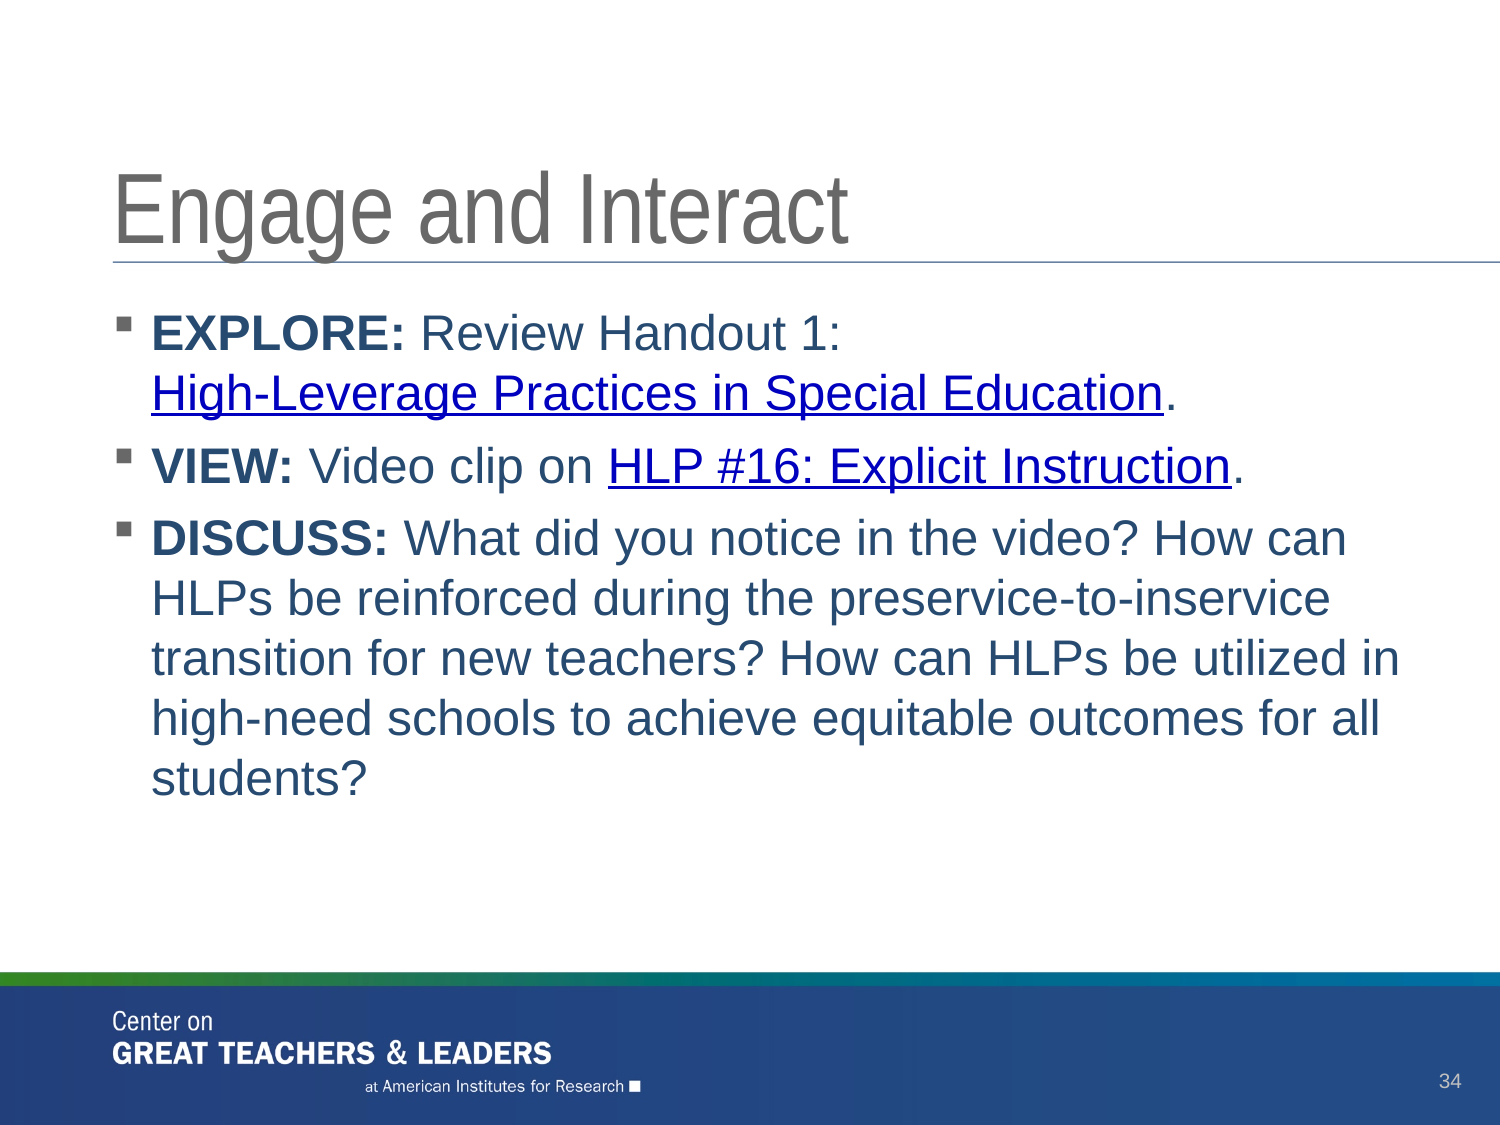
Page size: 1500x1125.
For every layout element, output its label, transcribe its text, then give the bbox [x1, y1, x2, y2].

title Engage and Interact [112, 19, 1463, 265]
list EXPLORE: Review Handout 1: High-Leverage Practices in Special Education. VIEW: Video clip on HLP #16: Explicit Instruction. DISCUSS: What did you notice in the video? How can HLPs be reinforced during the preservice-to-inservice transition for new teachers? How can HLPs be utilized in high-need schools to achieve equitable outcomes for all students? [112, 300, 1463, 970]
slide_number 34 [1436, 1067, 1462, 1093]
picture [0, 0, 1500, 1125]
